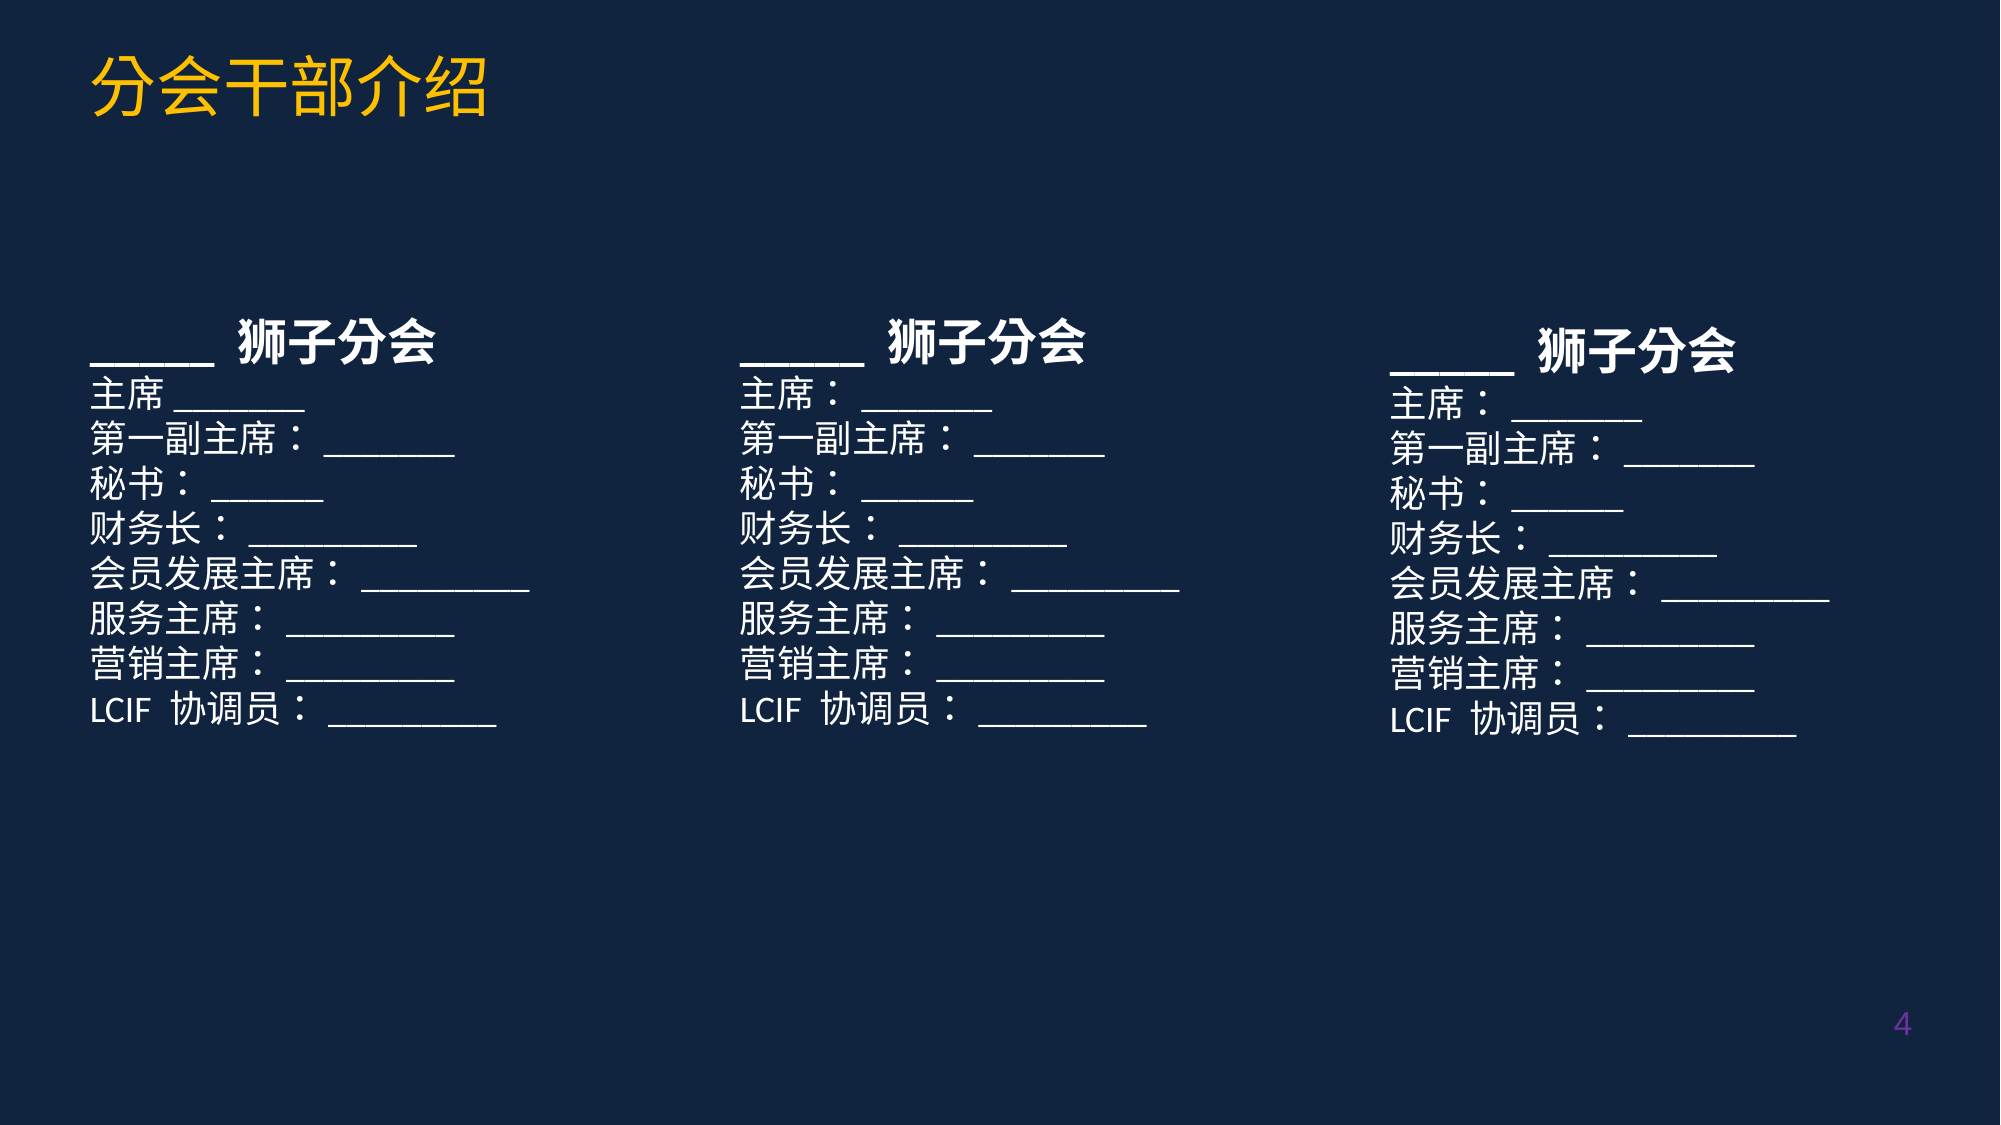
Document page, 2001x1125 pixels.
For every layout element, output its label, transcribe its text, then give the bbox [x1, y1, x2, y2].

text_box _____ 狮子分会 主席：_______ 第一副主席：_______ 秘书：______ 财务长：_________ 会员发展主席：_________ 服务主席：_________ 营销主席：_________ LCIF 协调员：_________ [1374, 312, 2000, 748]
text_box 分会干部介绍 [74, 37, 1350, 133]
text_box _____ 狮子分会 主席_______ 第一副主席：_______ 秘书：______ 财务长：_________ 会员发展主席：_________ 服务主席：_________ 营销主席：_________ LCIF 协调员：_________ [75, 302, 700, 738]
text_box _____ 狮子分会 主席：_______ 第一副主席：_______ 秘书：______ 财务长：_________ 会员发展主席：_________ 服务主席：_________ 营销主席：_________ LCIF 协调员：_________ [725, 302, 1350, 738]
